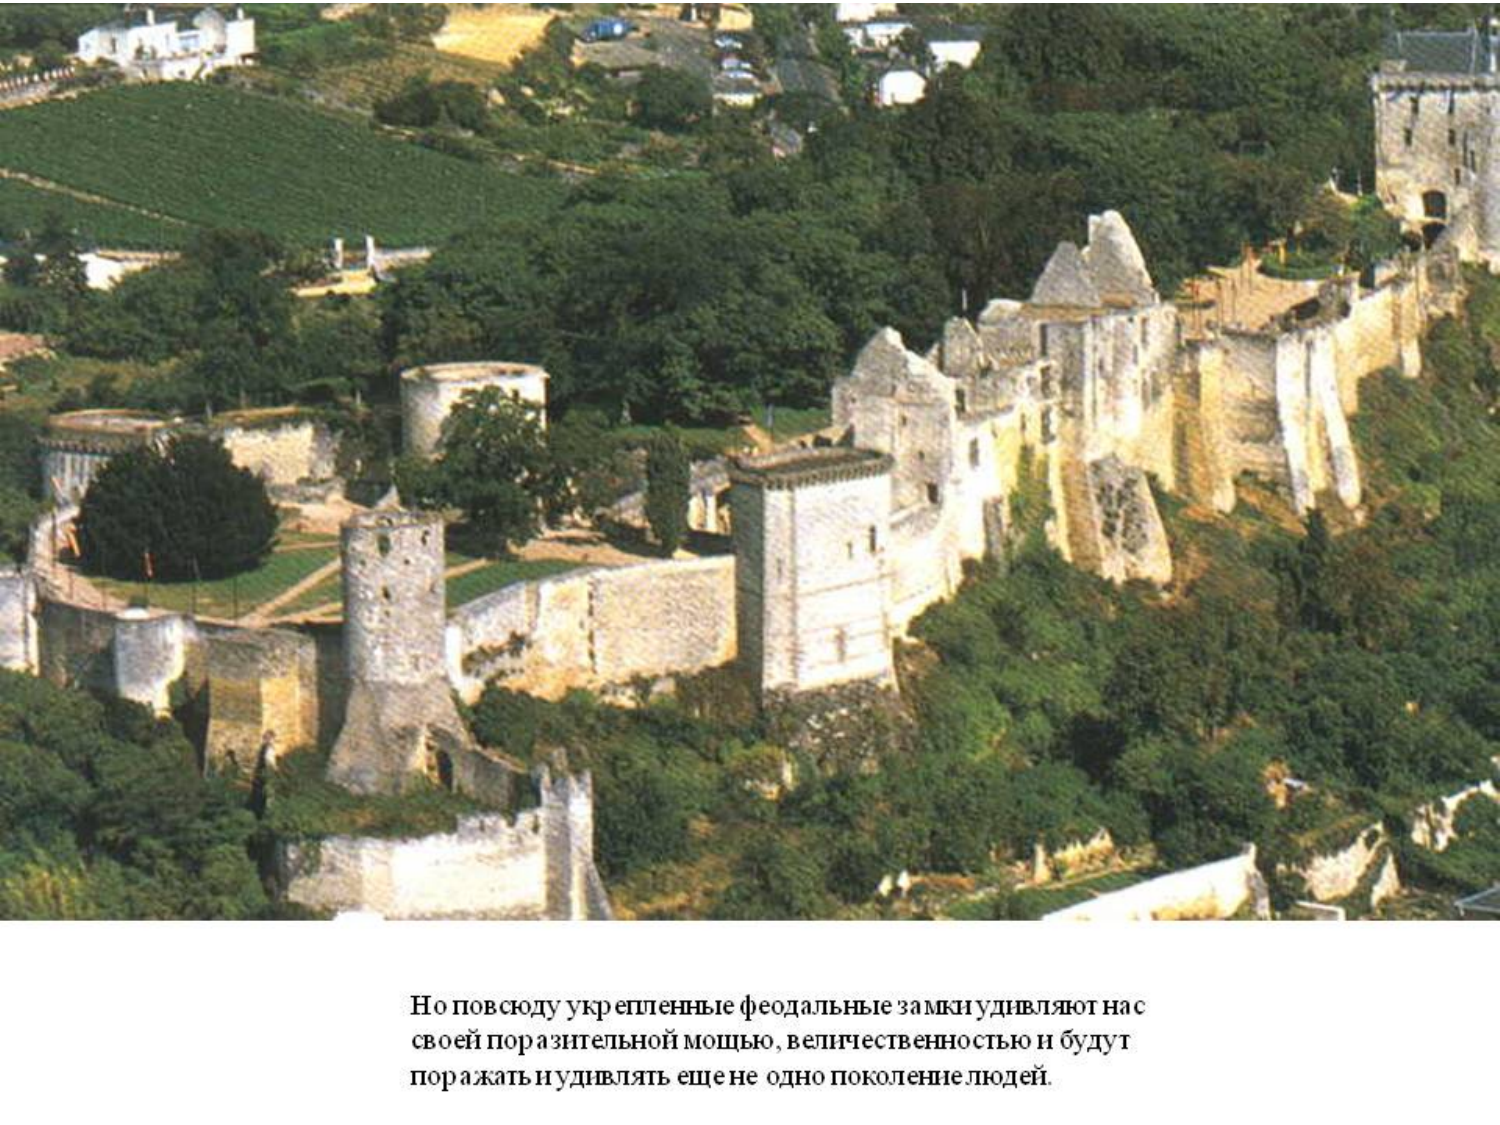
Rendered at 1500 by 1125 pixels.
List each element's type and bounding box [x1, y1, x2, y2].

list [0, 2, 1500, 1125]
